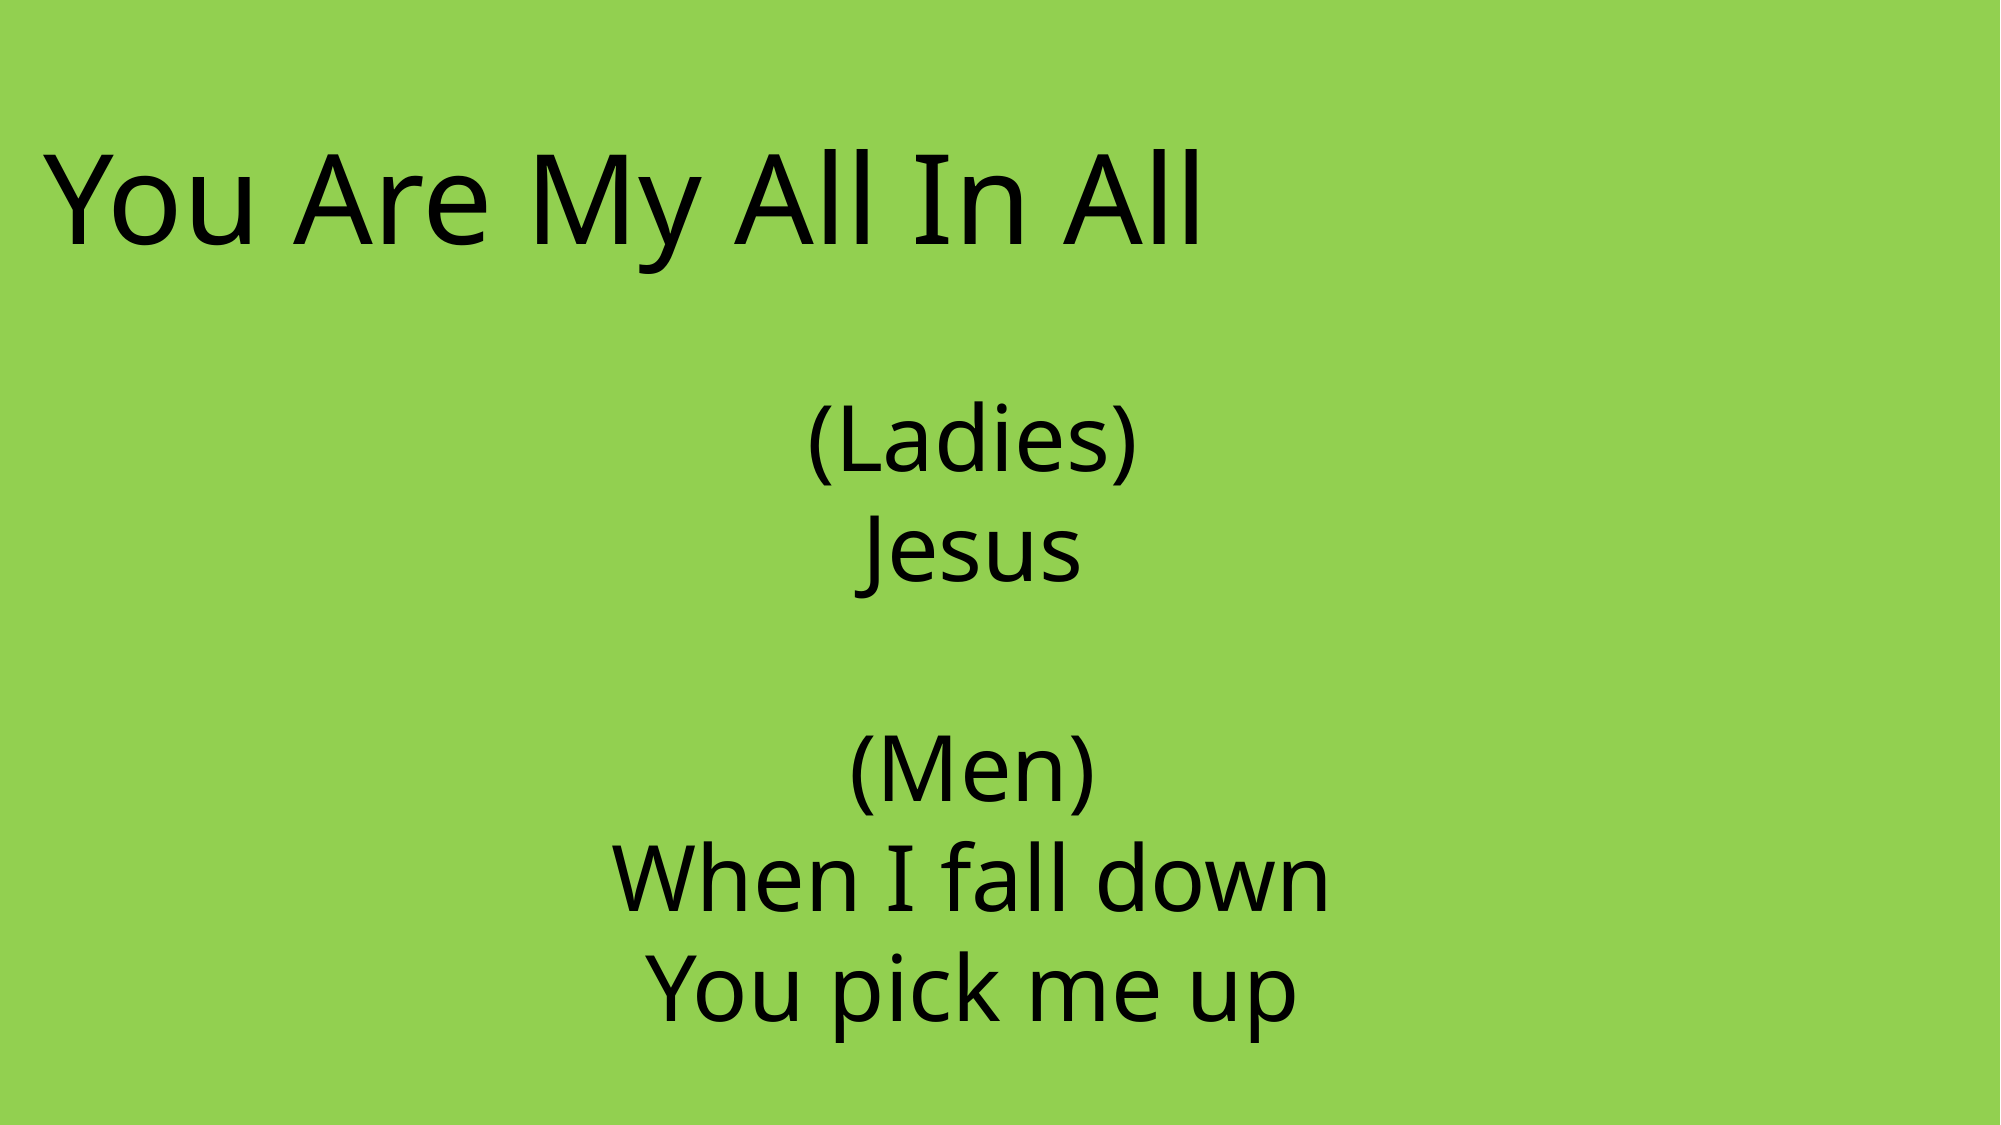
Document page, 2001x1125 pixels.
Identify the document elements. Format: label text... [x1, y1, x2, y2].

text_box You Are My All In All (Ladies) Jesus (Men) When I fall down You pick me up [28, 112, 1917, 1125]
